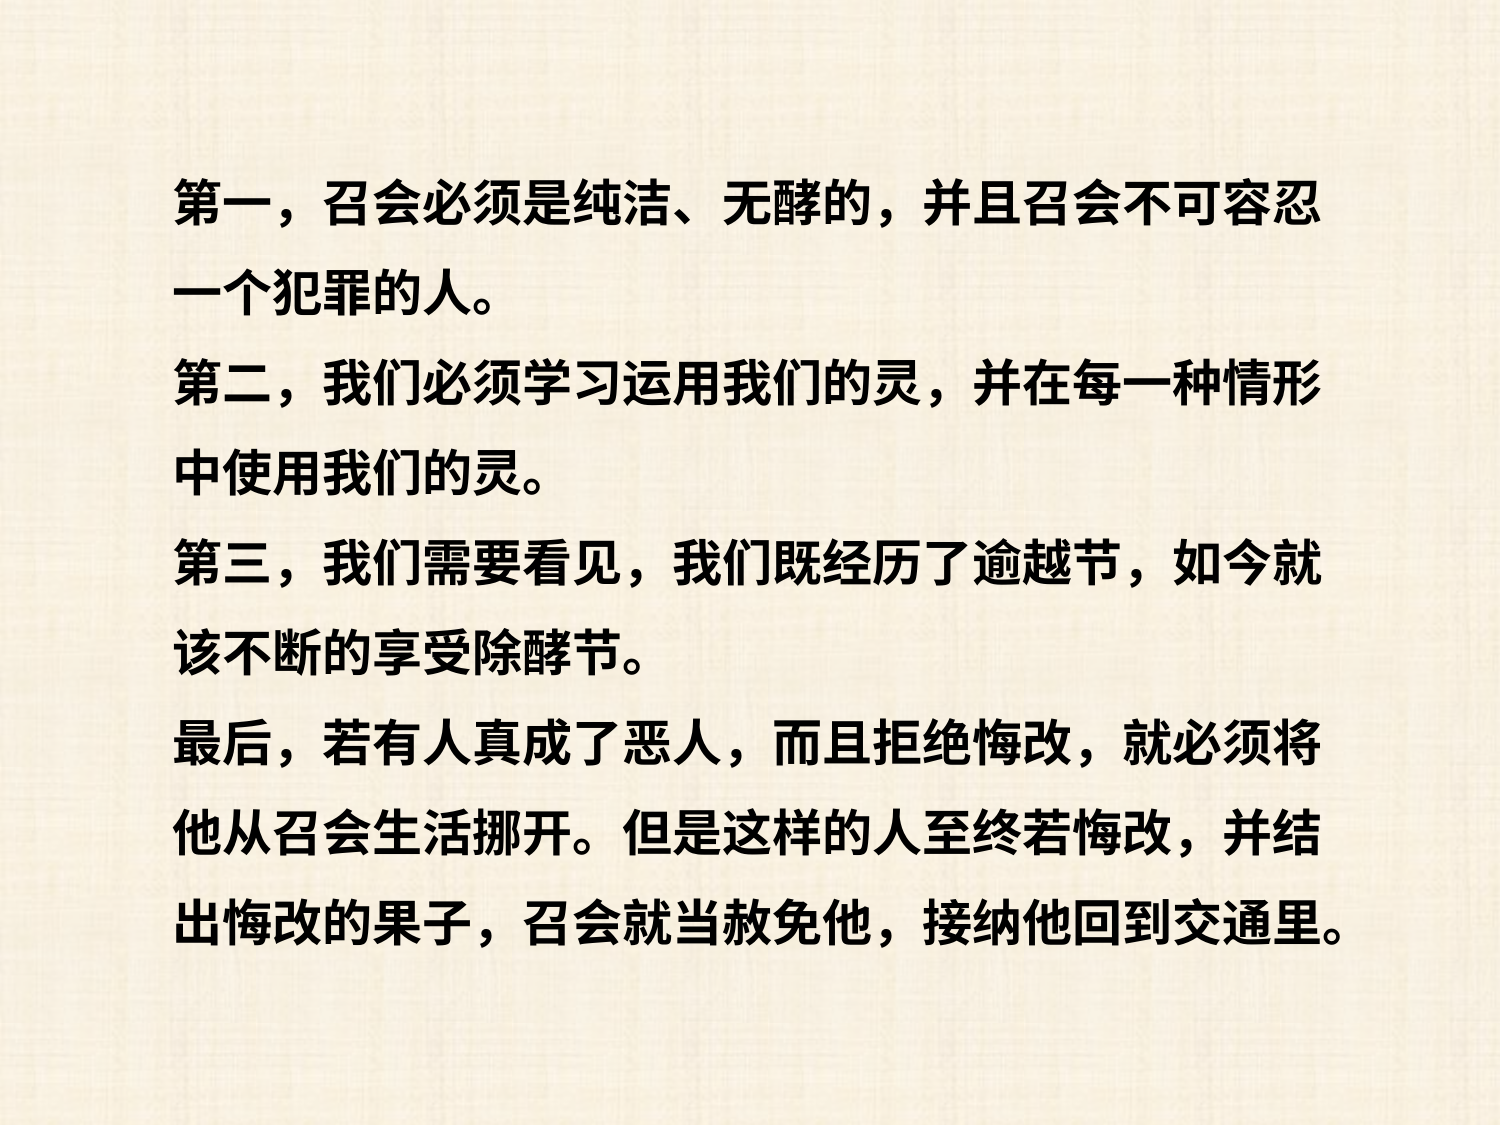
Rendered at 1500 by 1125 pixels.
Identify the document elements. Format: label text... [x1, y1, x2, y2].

text_box 第一，召会必须是纯洁、无酵的，并且召会不可容忍一个犯罪的人。 第二，我们必须学习运用我们的灵，并在每一种情形中使用我们的灵。 第三，我们需要看见，我们既经历了逾越节，如今就该不断的享受除酵节。 最后，若有人真成了恶人，而且拒绝悔改，就必须将他从召会生活挪开。但是这样的人至终若悔改，并结出悔改的果子，召会就当赦免他，接纳他回到交通里。 [157, 134, 1367, 959]
